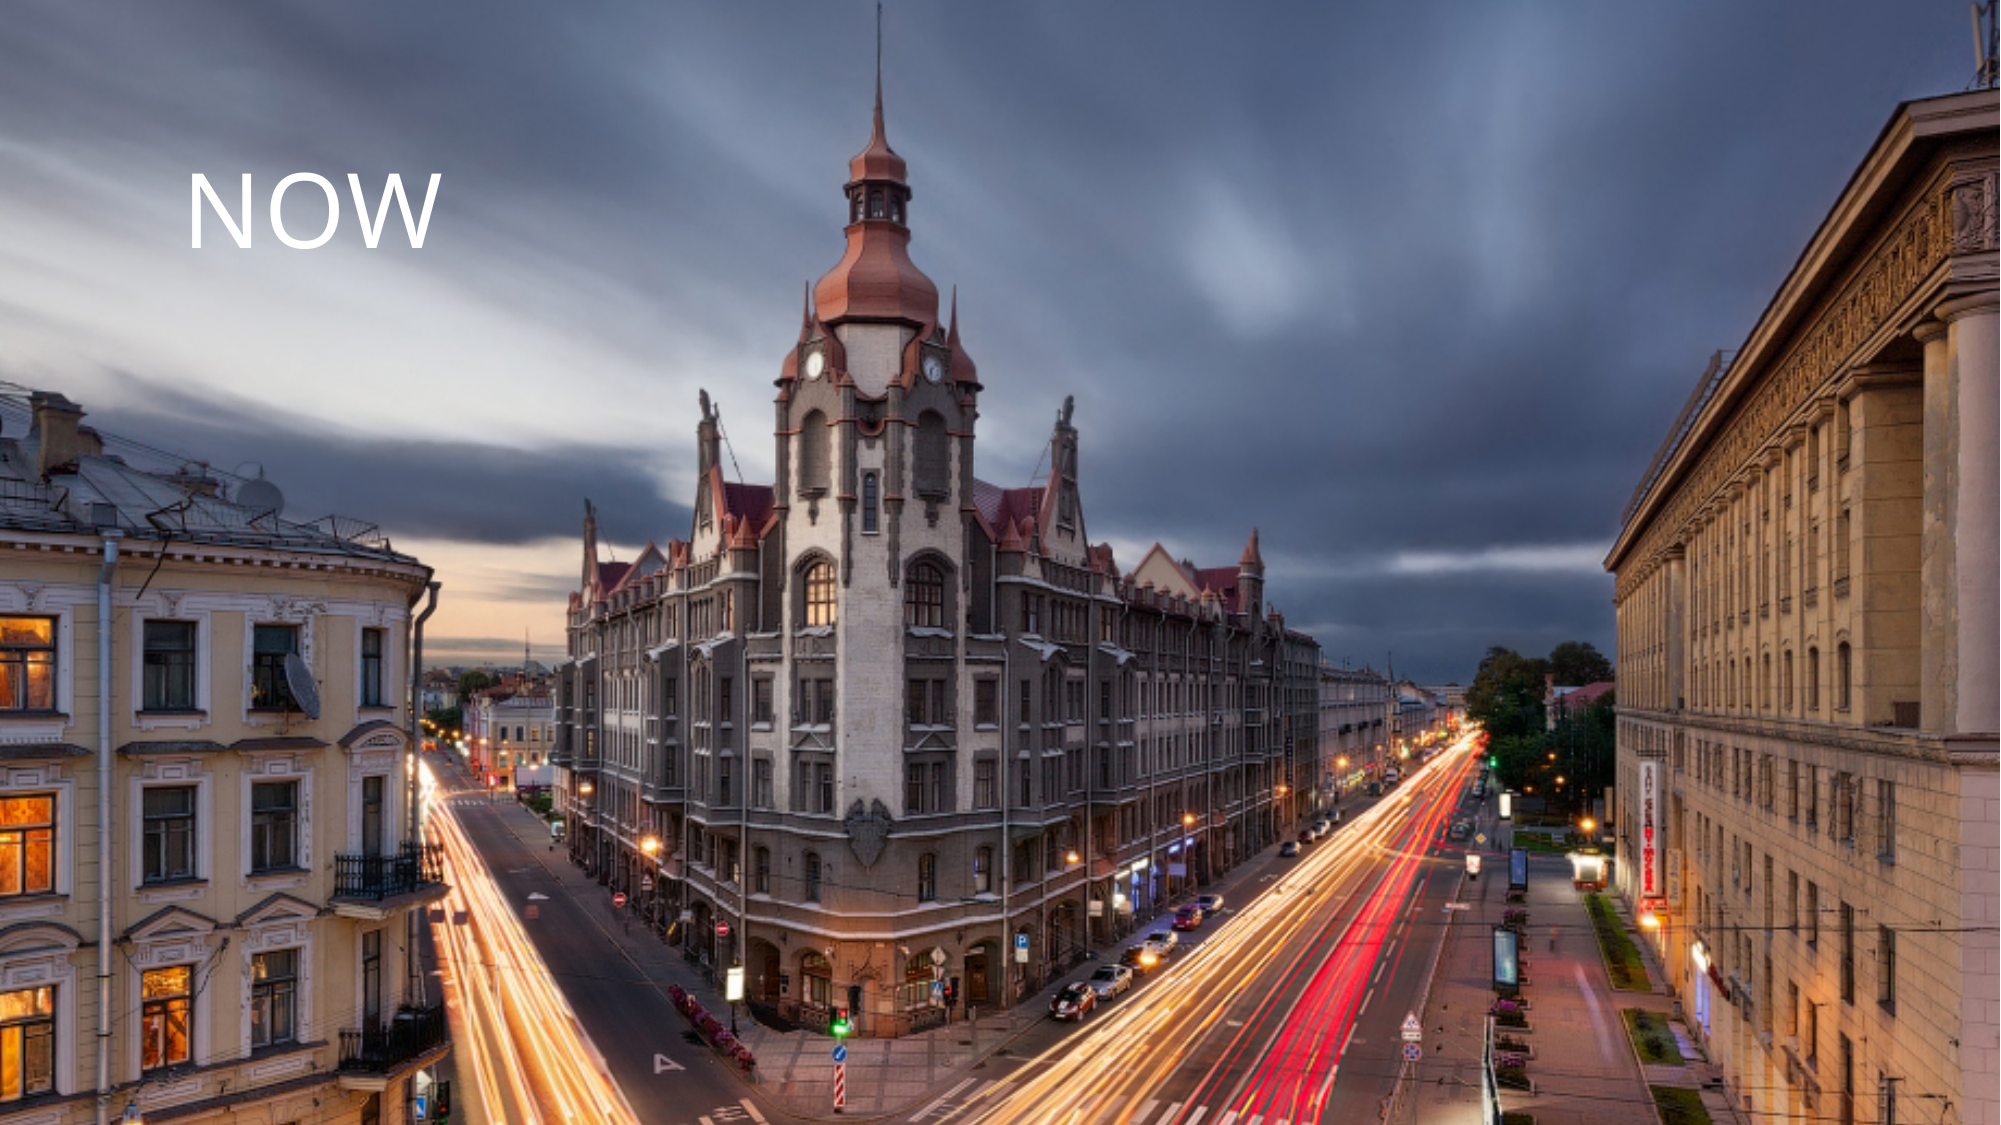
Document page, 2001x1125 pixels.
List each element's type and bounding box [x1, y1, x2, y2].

list [0, 0, 2000, 1125]
